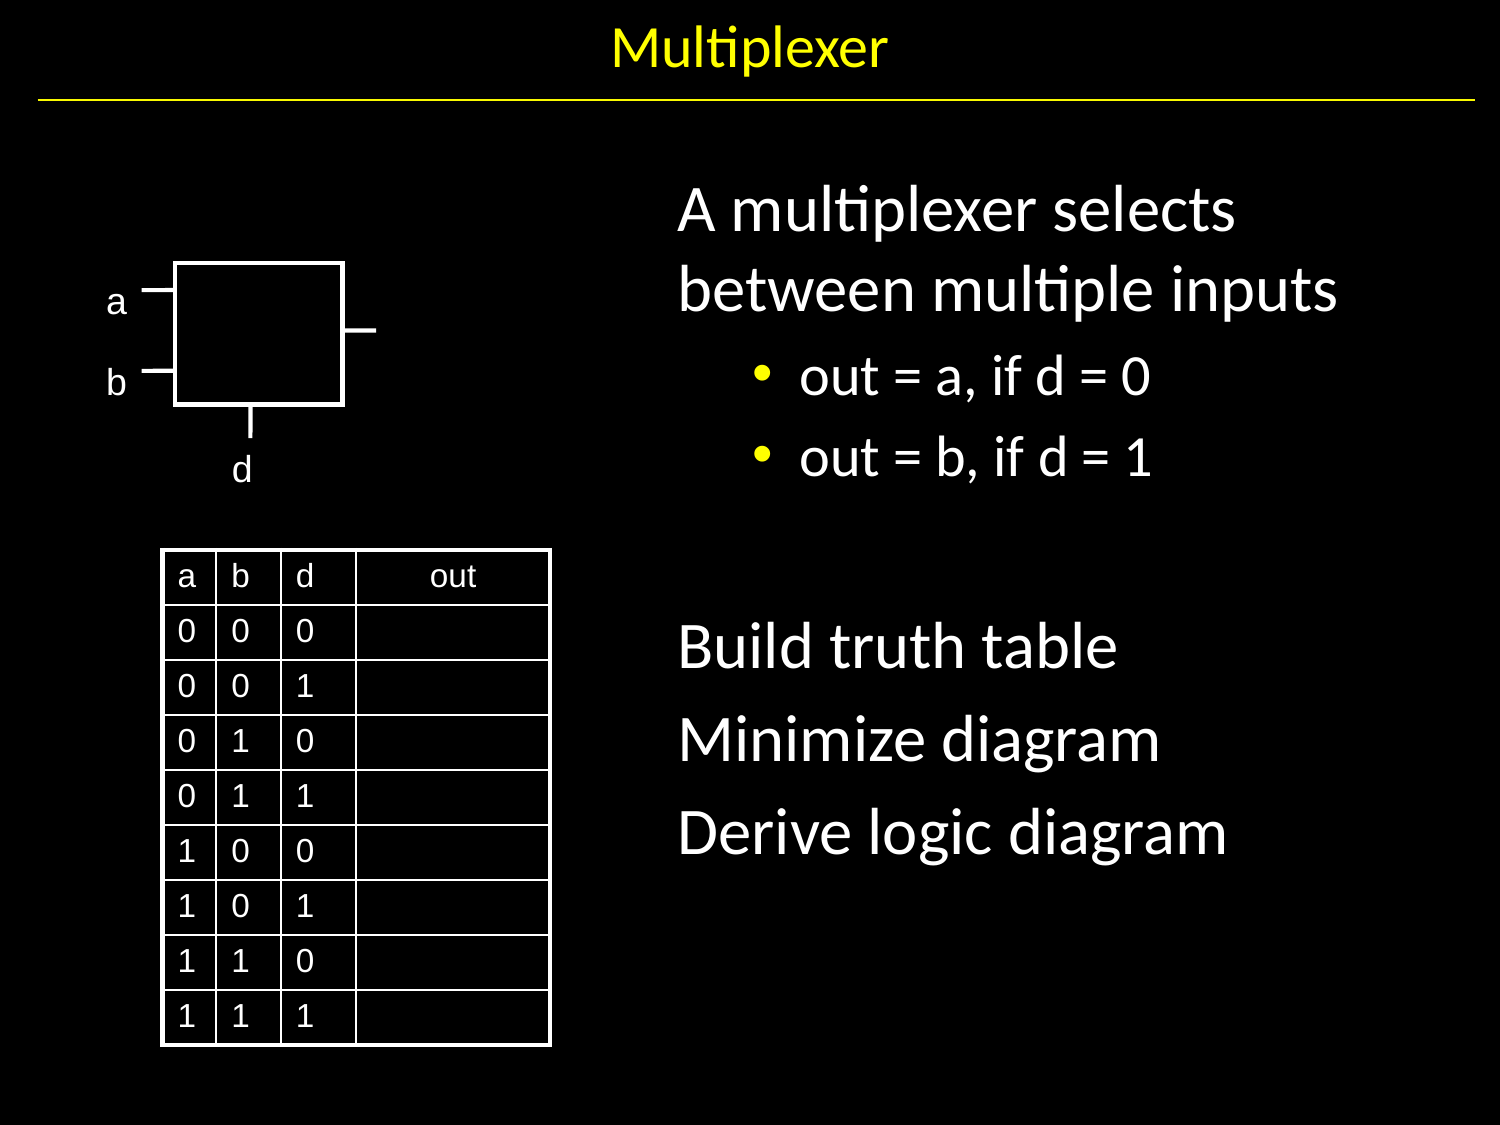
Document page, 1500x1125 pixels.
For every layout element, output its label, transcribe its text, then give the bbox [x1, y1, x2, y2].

table_cell 1 [282, 661, 355, 714]
table_cell 1 [217, 716, 280, 769]
table_header d [282, 552, 355, 604]
table_cell [357, 716, 548, 769]
table_cell [357, 826, 548, 879]
table_cell [357, 991, 548, 1043]
table_cell 0 [165, 771, 215, 824]
list A multiplexer selects between multiple inputs out = a, if d = 0 out = b, if d = 1 Build truth table Minimize diagram Derive logic diagram [662, 157, 1500, 1090]
table_header a [165, 552, 215, 604]
table_cell [357, 771, 548, 824]
table_cell 0 [217, 826, 280, 879]
title Multiplexer [37, 0, 1463, 88]
table_header out [357, 552, 548, 604]
table_cell 0 [217, 881, 280, 934]
table_cell 0 [165, 606, 215, 659]
table_cell 0 [282, 606, 355, 659]
table_cell 1 [165, 936, 215, 989]
table_cell 1 [282, 771, 355, 824]
table_cell 1 [282, 991, 355, 1043]
table_cell 1 [165, 881, 215, 934]
table_cell 0 [165, 716, 215, 769]
table_cell 1 [282, 881, 355, 934]
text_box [87, 262, 377, 516]
table_cell [357, 606, 548, 659]
table_cell 0 [282, 826, 355, 879]
table_cell 1 [217, 936, 280, 989]
table_cell 1 [165, 991, 215, 1043]
table_cell 1 [217, 991, 280, 1043]
table_cell 0 [282, 936, 355, 989]
table_cell 0 [217, 661, 280, 714]
table_cell [357, 936, 548, 989]
table_header b [217, 552, 280, 604]
table_cell [357, 881, 548, 934]
table_cell [357, 661, 548, 714]
table_cell 1 [165, 826, 215, 879]
table_cell 0 [282, 716, 355, 769]
table_cell 1 [217, 771, 280, 824]
table_cell 0 [217, 606, 280, 659]
table_cell 0 [165, 661, 215, 714]
